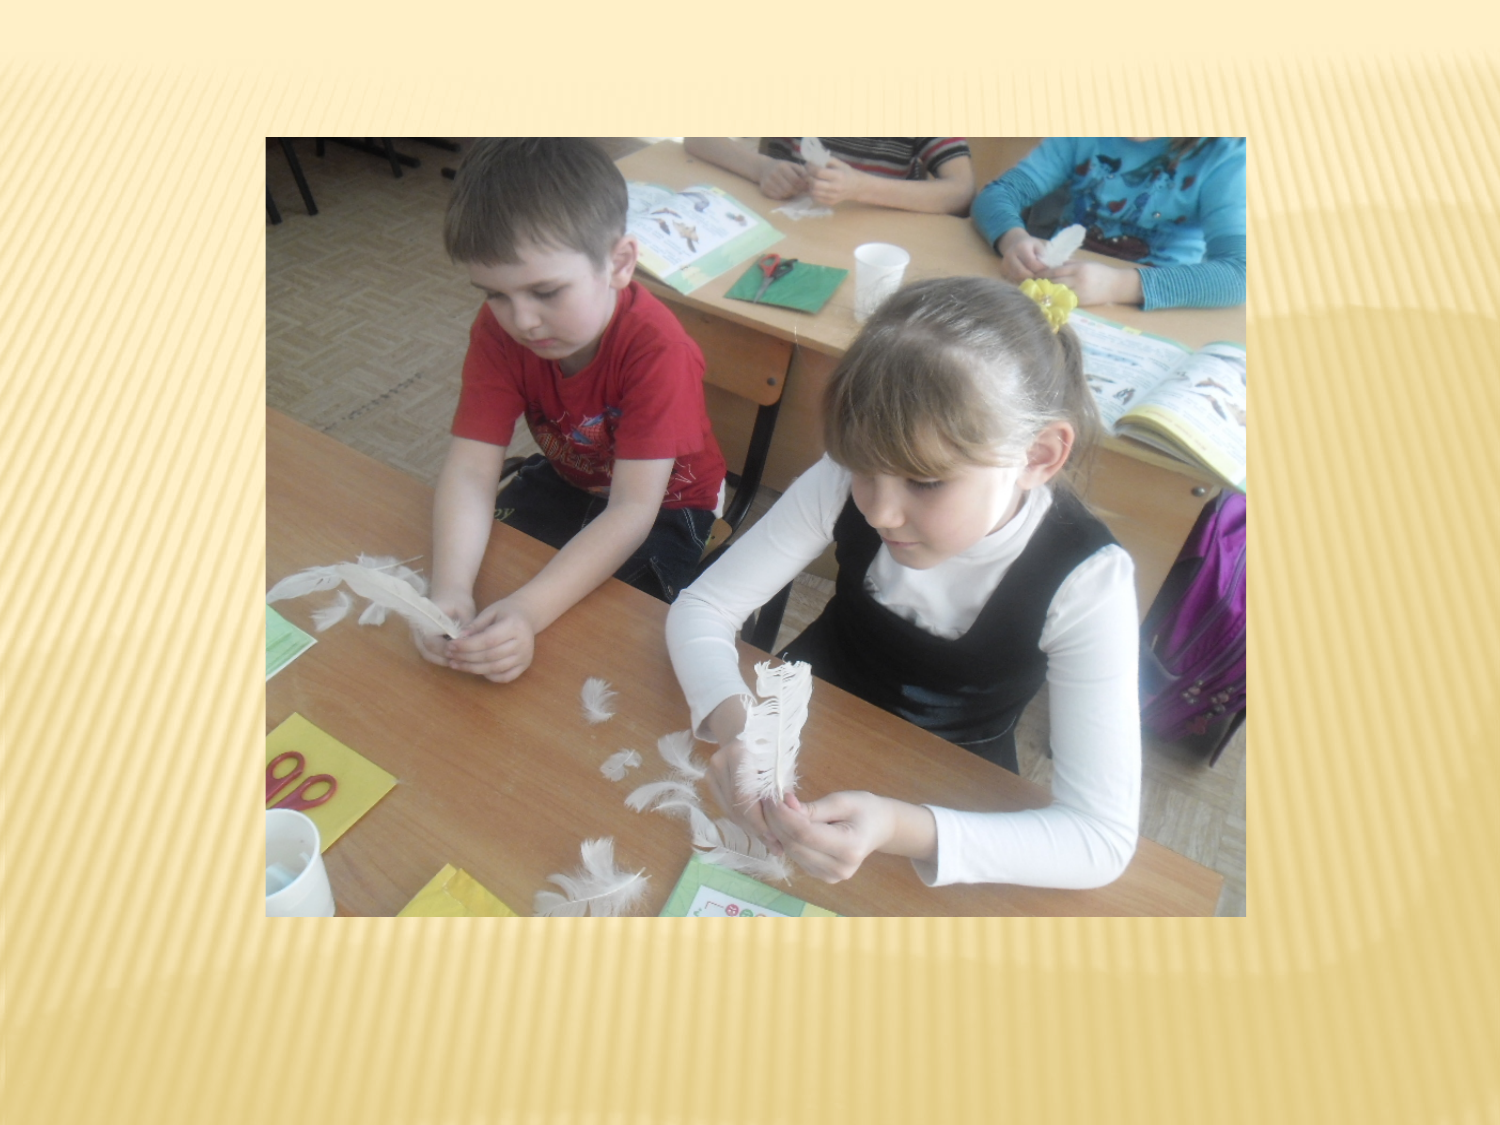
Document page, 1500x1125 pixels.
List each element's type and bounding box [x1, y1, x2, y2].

picture [265, 136, 1247, 918]
